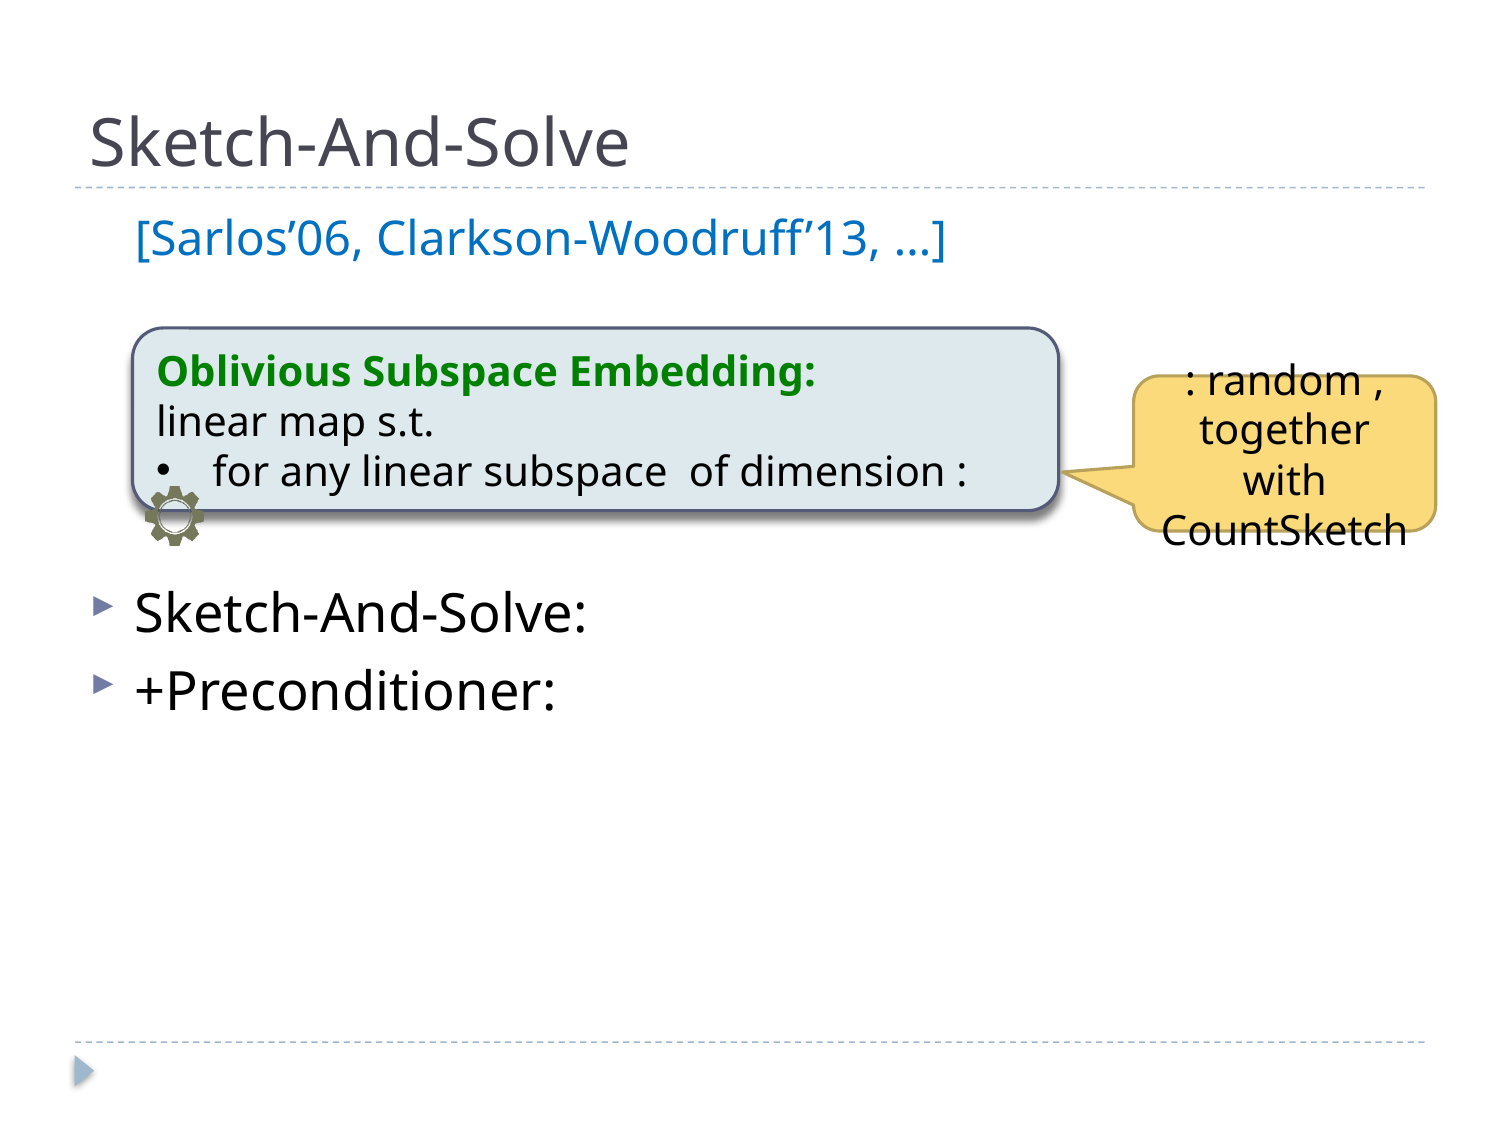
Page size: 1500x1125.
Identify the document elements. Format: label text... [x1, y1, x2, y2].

title Sketch-And-Solve [75, 24, 1425, 188]
picture [144, 486, 204, 546]
